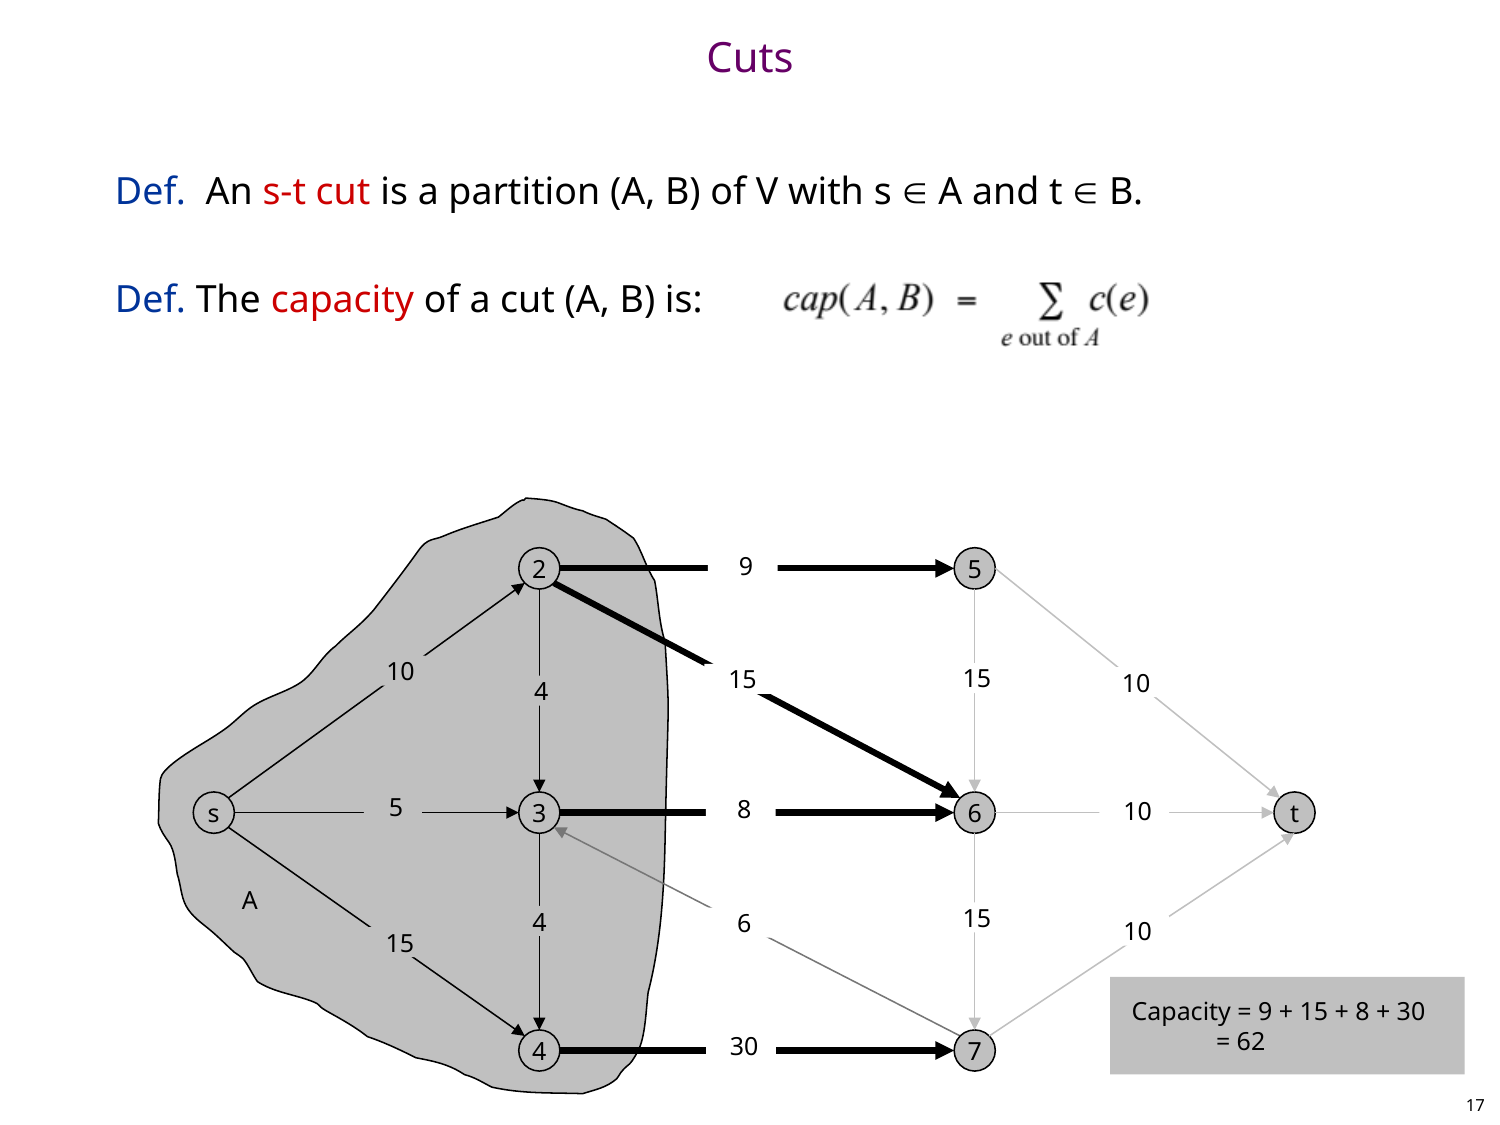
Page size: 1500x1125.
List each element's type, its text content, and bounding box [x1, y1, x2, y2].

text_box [781, 278, 1190, 348]
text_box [553, 827, 961, 1037]
slide_number 17 [1187, 1087, 1500, 1125]
text_box 30 [706, 1044, 776, 1049]
text_box 4 [518, 1038, 560, 1072]
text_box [989, 833, 1295, 1037]
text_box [994, 568, 1281, 799]
text_box Capacity = 9 + 15 + 8 + 30 = 62 [1110, 976, 1465, 1075]
title Cuts [0, 24, 1500, 100]
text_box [228, 827, 525, 1037]
list Def. An s-t cut is a partition (A, B) of V with s  A and t  B. Def. The capacity of a cut (A, B) is: [99, 149, 1388, 1038]
text_box 7 [954, 1038, 996, 1072]
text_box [228, 582, 525, 799]
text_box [553, 582, 961, 799]
text_box [386, 1044, 634, 1094]
